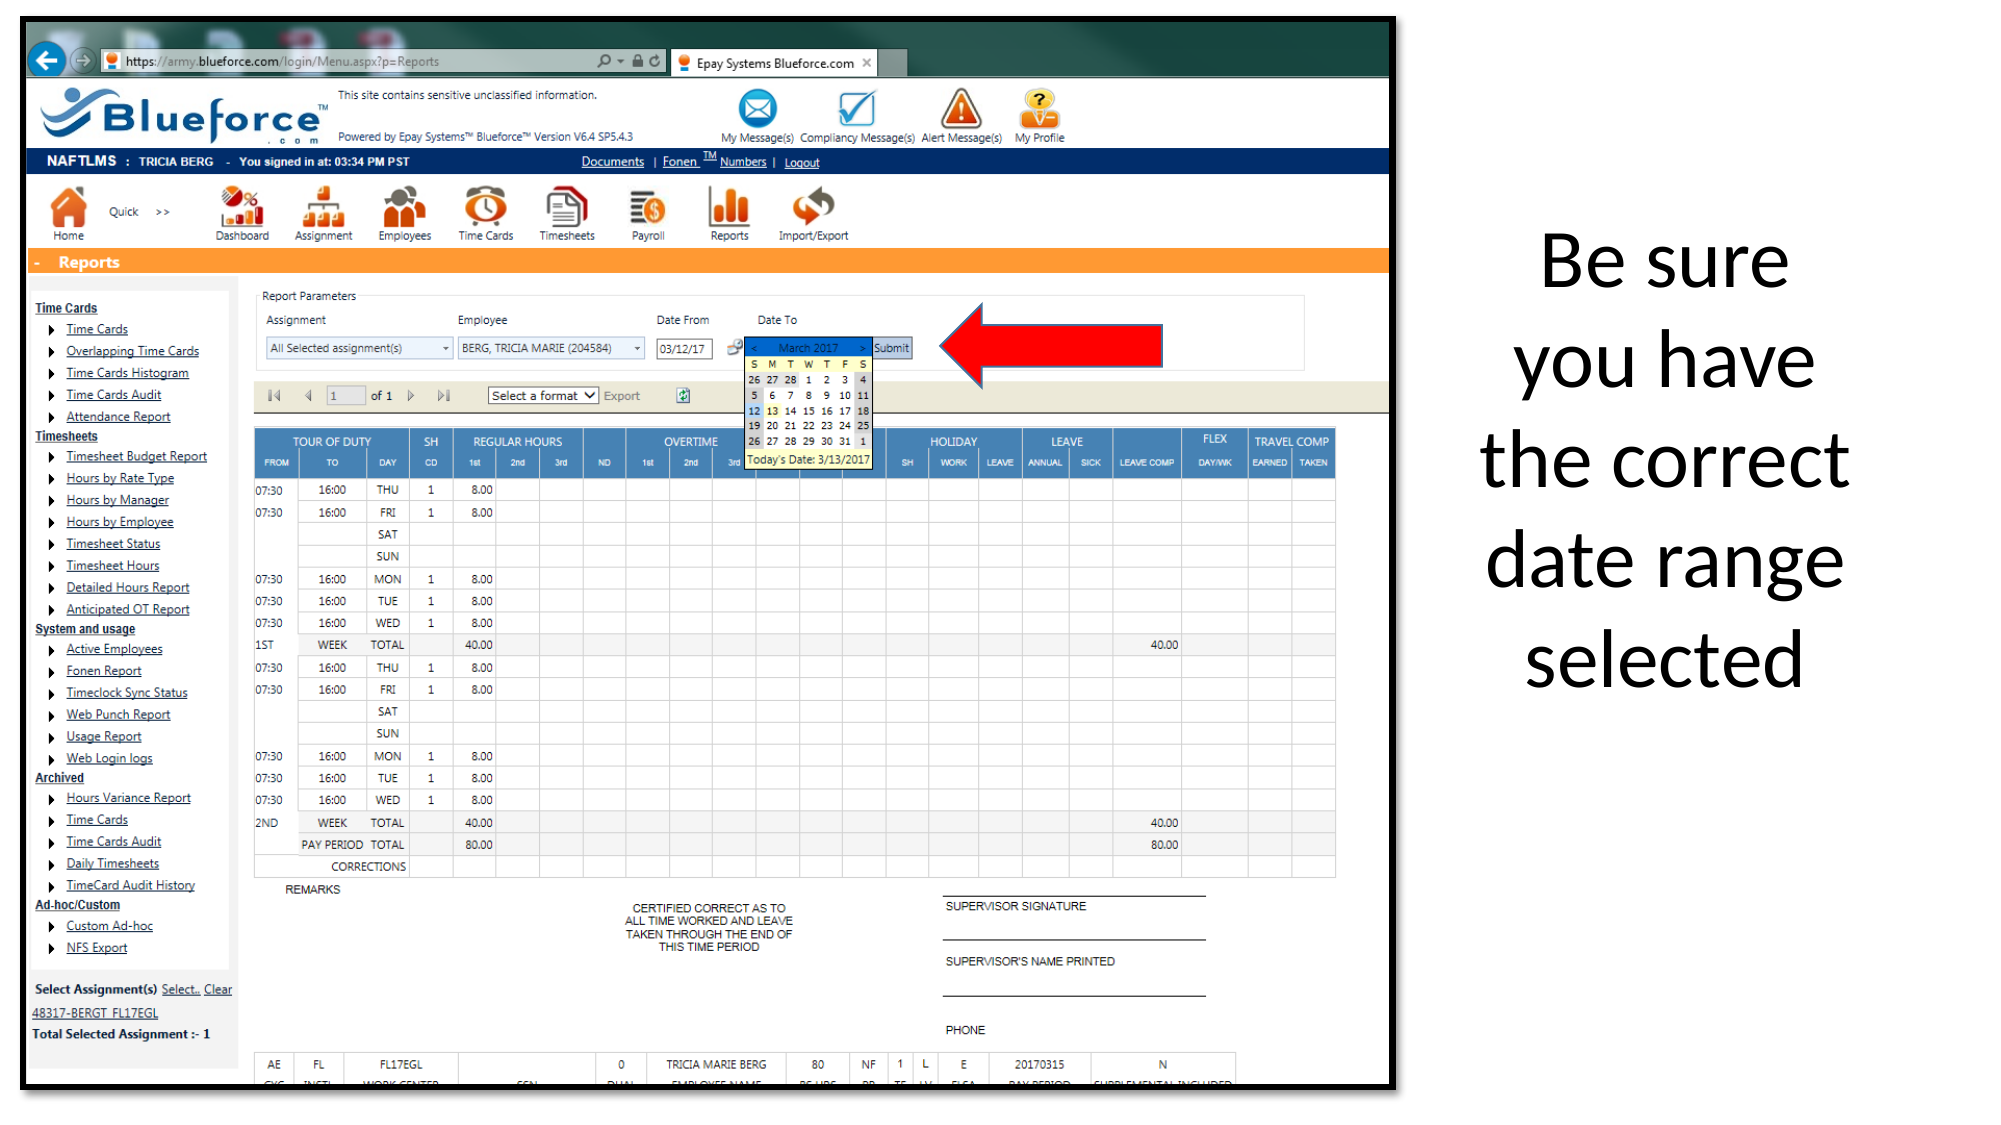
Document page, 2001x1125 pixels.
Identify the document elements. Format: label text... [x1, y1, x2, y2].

picture [26, 21, 1390, 1085]
text_box Be sure you have the correct date range selected [1455, 197, 1877, 712]
